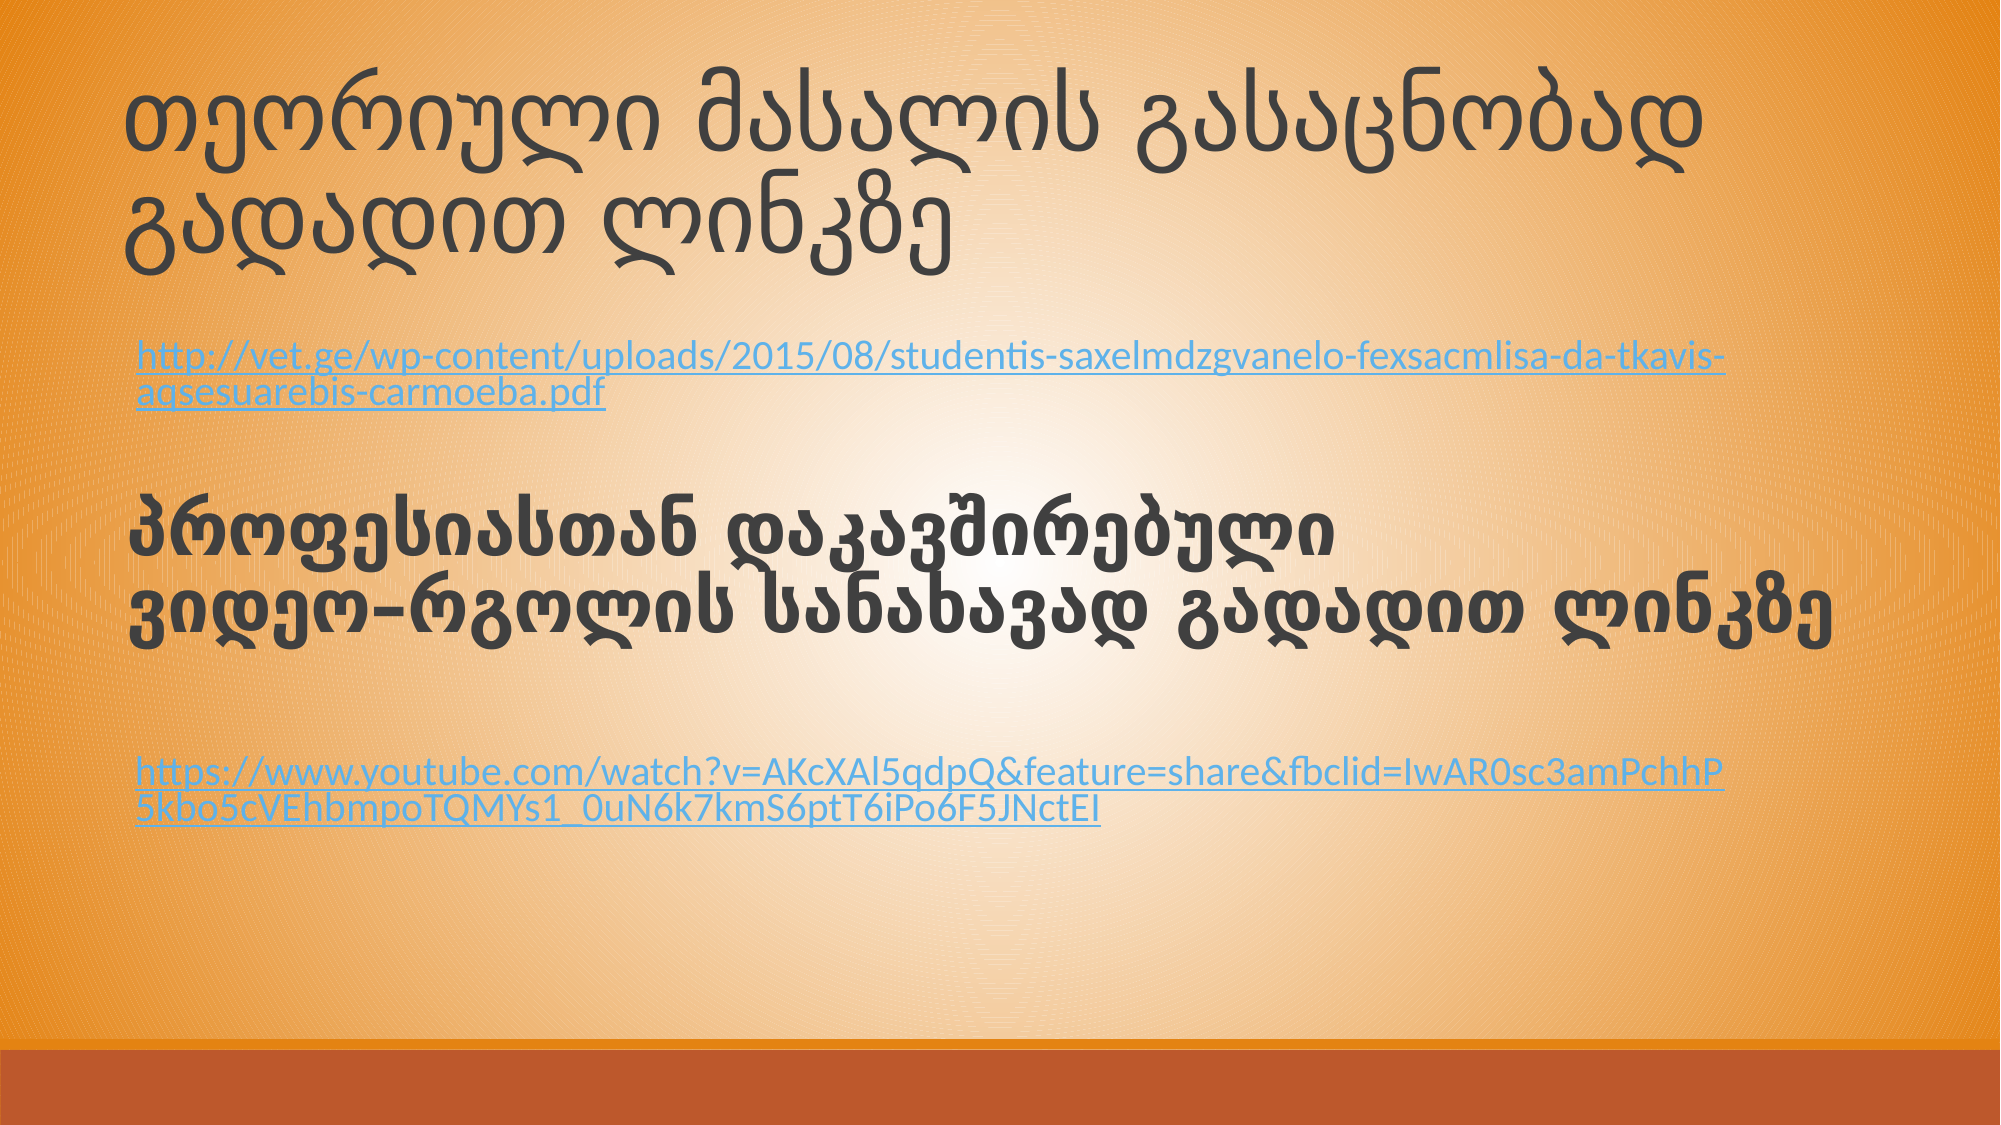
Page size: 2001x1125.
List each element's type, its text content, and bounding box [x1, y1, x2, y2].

title თეორიული მასალის გასაცნობად გადადით ლინკზე [106, 42, 1757, 281]
text_box პროფესიასთან დაკავშირებული ვიდეო–რგოლის სანახავად გადადით ლინკზე [112, 487, 1864, 726]
list http://vet.ge/wp-content/uploads/2015/08/studentis-saxelmdzgvanelo-fexsacmlisa-da-tkavis-aqsesuarebis-carmoeba.pdf [106, 326, 1757, 469]
text_box https://www.youtube.com/watch?v=AKcXAl5qdpQ&feature=share&fbclid=IwAR0sc3amPchhP5kbo5cVEhbmpoTQMYs1_0uN6k7kmS6ptT6iPo6F5JNctEI [104, 742, 1755, 877]
